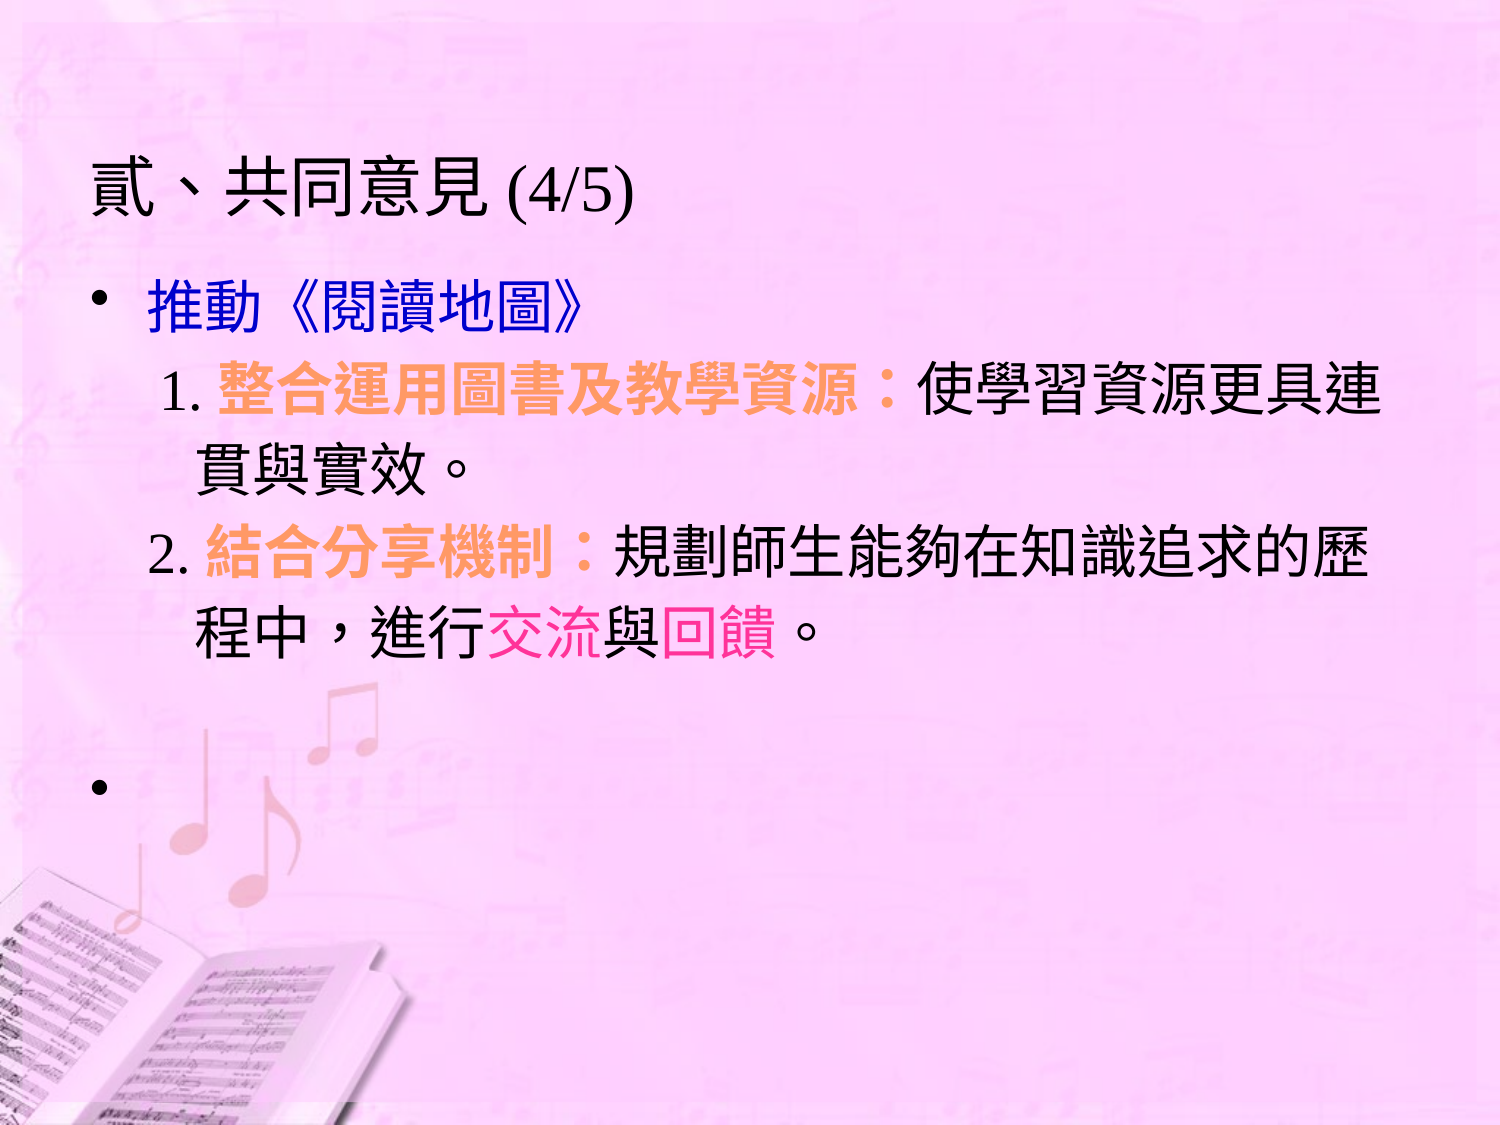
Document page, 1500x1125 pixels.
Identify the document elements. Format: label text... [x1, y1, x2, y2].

list 推動《閱讀地圖》 1.整合運用圖書及教學資源：使學習資源更具連 貫與實效。 2.結合分享機制：規劃師生能夠在知識追求的歷 程中，進行交流與回饋。 [74, 262, 1425, 1005]
picture [0, 0, 1500, 1125]
title 貳、共同意見(4/5) [74, 45, 1425, 233]
